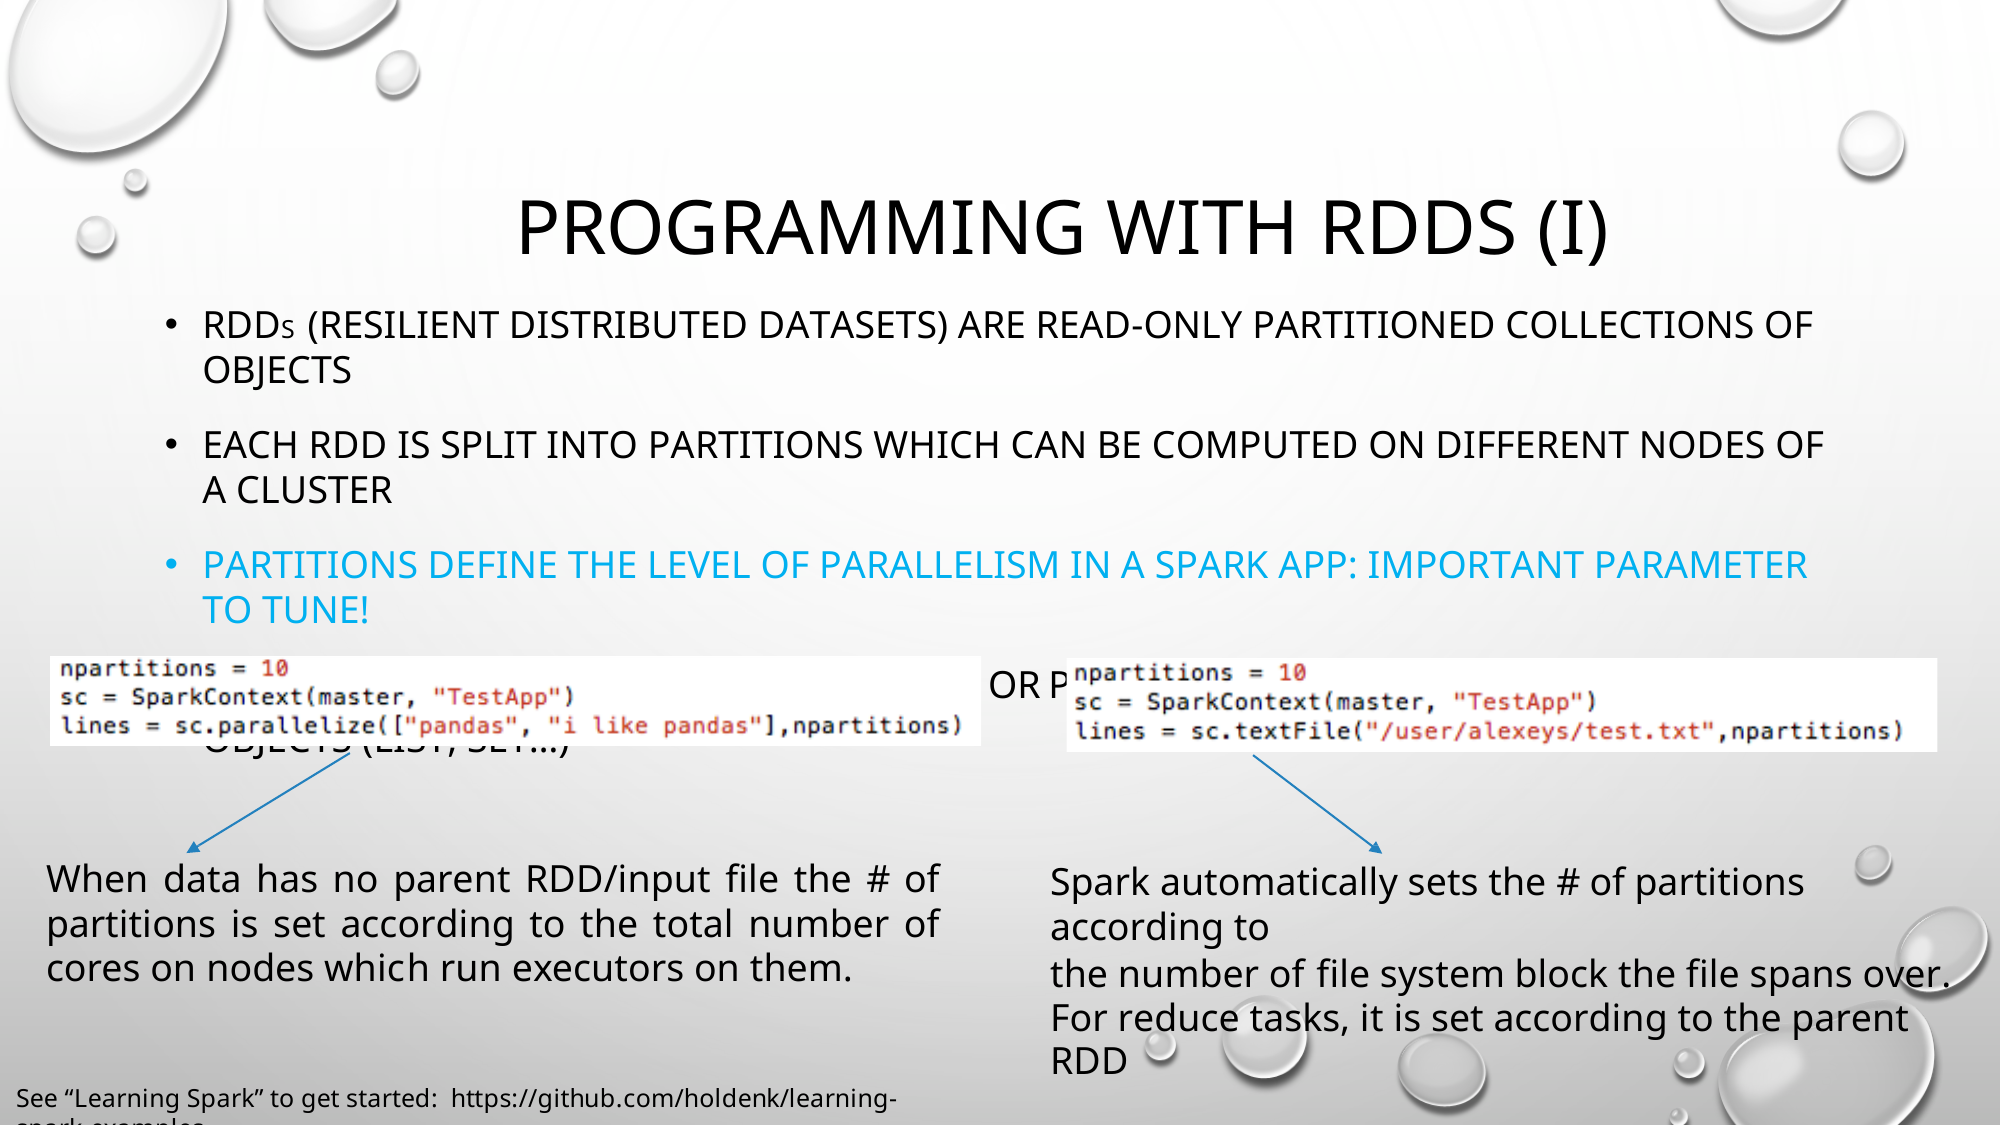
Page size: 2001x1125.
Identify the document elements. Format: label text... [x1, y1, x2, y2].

text_box Spark automatically sets the # of partitions according to the number of file system block the file spans over. For reduce tasks, it is set according to the parent RDD [1048, 857, 1976, 996]
title PROGRAMMING WITH RDDS (I) [118, 179, 1882, 273]
text_box [1252, 754, 1383, 854]
text_box RDDS (RESILIENT DISTRIBUTED DATASETS) ARE READ-ONLY PARTITIONED COLLECTIONS OF OBJECTS EACH RDD IS SPLIT INTO PARTITIONS WHICH CAN BE COMPUTED ON DIFFERENT NODES OF A CLUSTER PARTITIONS DEFINE THE LEVEL OF PARALLELISM IN A SPARK APP: IMPORTANT PARAMETER TO TUNE! CREATE AN RDD BY LOADING DATA INTO IT, OR PARALLELIZING EXISTING COLLECTION OF OBJECTS (LIST, SET…) [162, 301, 1826, 626]
text_box [186, 752, 351, 854]
text_box See “Learning Spark” to get started: https://github.com/holdenk/learning-spark-examples [14, 1082, 938, 1116]
picture [0, 0, 2000, 1125]
text_box [50, 656, 982, 746]
text_box When data has no parent RDD/input file the # of partitions is set according to the total number of cores on nodes which run executors on them. [43, 857, 942, 994]
text_box [1066, 658, 1938, 753]
